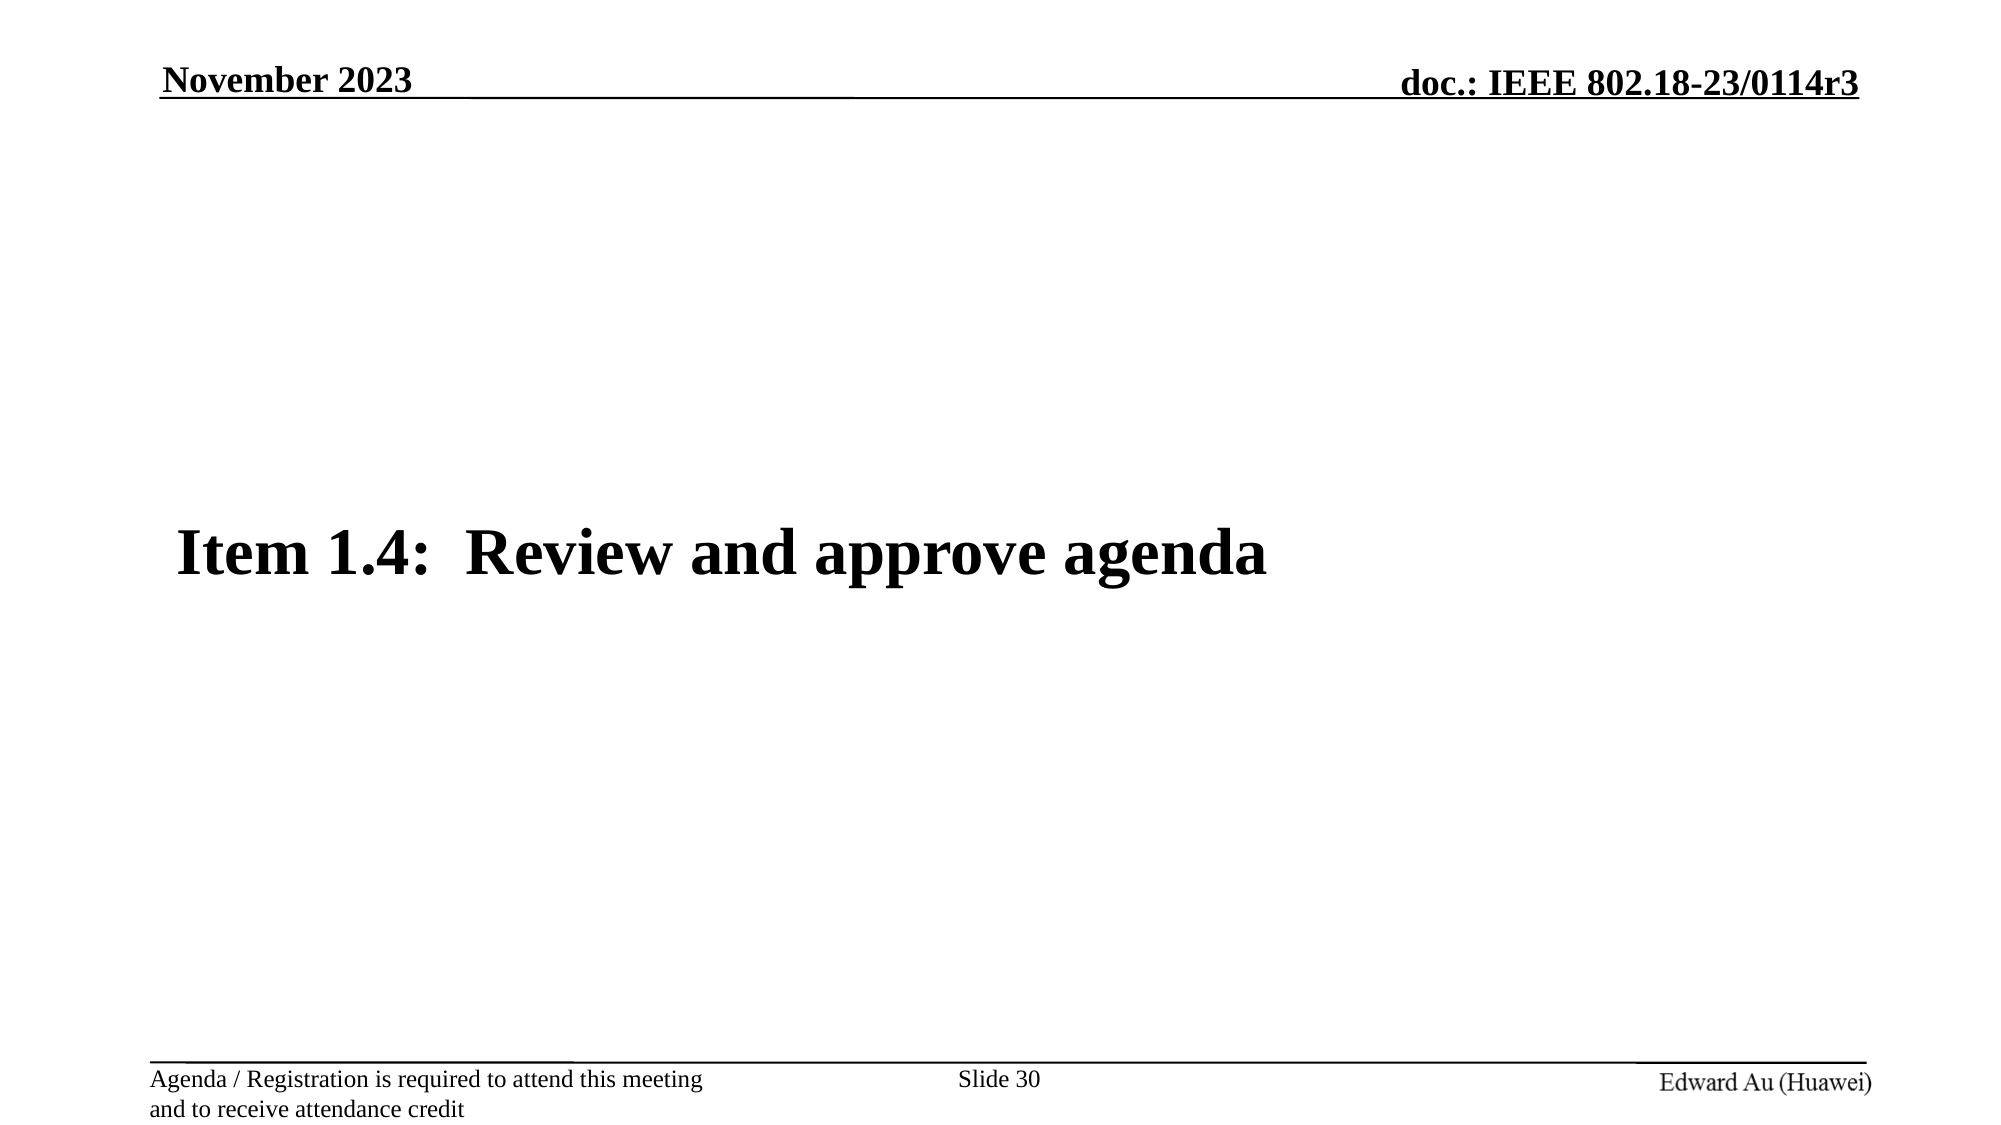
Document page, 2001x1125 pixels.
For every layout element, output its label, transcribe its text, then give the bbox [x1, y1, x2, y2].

slide_number Slide 30 [933, 1061, 1067, 1123]
picture [1174, 1058, 1887, 1113]
text_box Item 1.4: Review and approve agenda [162, 500, 1675, 675]
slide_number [161, 54, 526, 101]
